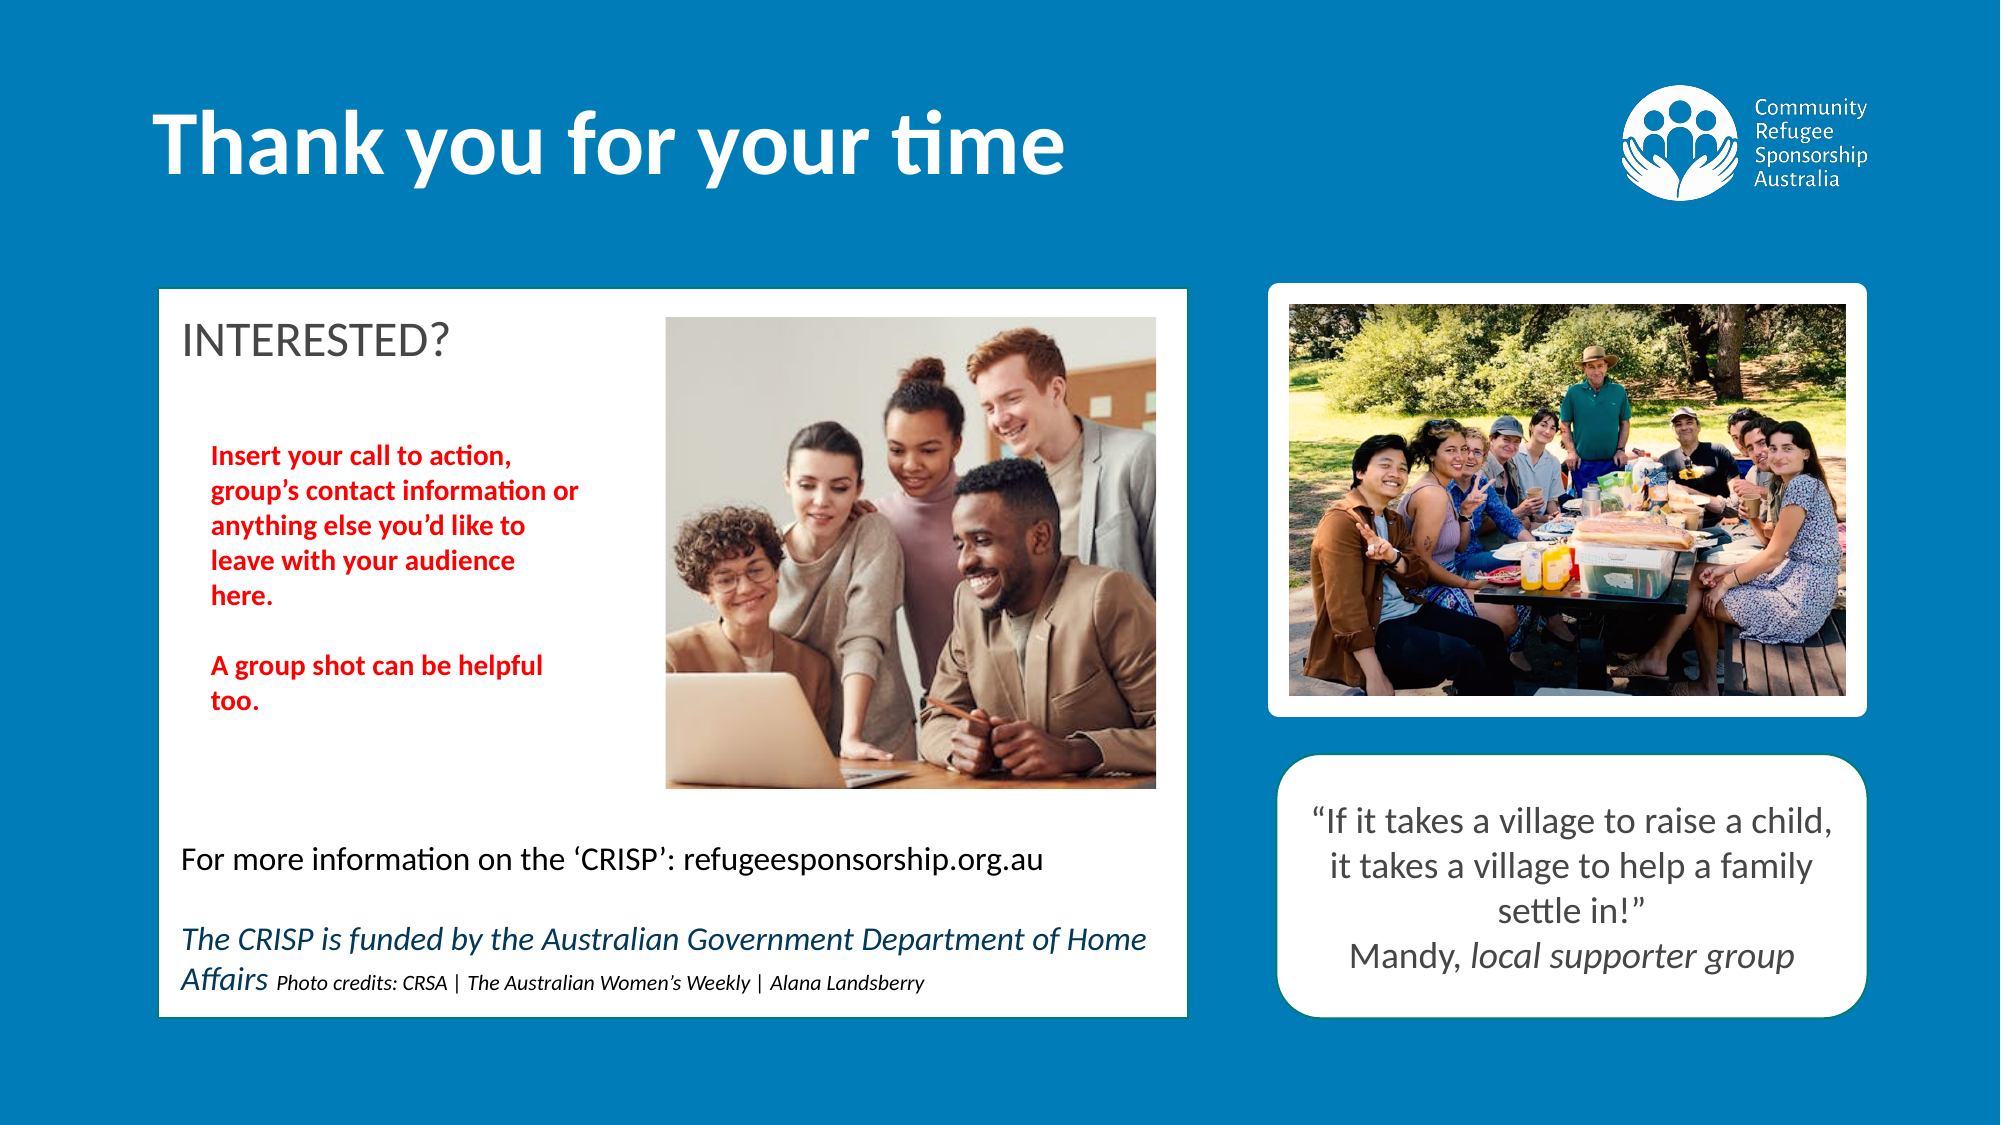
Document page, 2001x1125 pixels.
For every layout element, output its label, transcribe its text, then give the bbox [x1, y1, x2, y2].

picture [1622, 141, 1738, 200]
picture [1820, 104, 1824, 114]
picture [665, 316, 1157, 790]
text_box [158, 287, 1189, 1019]
picture [1623, 86, 1737, 157]
text_box Insert your call to action, group’s contact information or anything else you’d like to leave with your audience here. A group shot can be helpful too. [196, 429, 599, 785]
text_box For more information on the ‘CRISP’: refugeesponsorship.org.au The CRISP is funded by the Australian Government Department of Home Affairs Photo credits: CRSA | The Australian Women’s Weekly | Alana Landsberry [166, 829, 1165, 1072]
picture [1288, 303, 1847, 697]
text_box INTERESTED? [166, 298, 997, 374]
text_box “If it takes a village to raise a child, it takes a village to help a family settle in!” Mandy, local supporter group [1276, 754, 1868, 1019]
title Thank you for your time [137, 88, 1590, 278]
